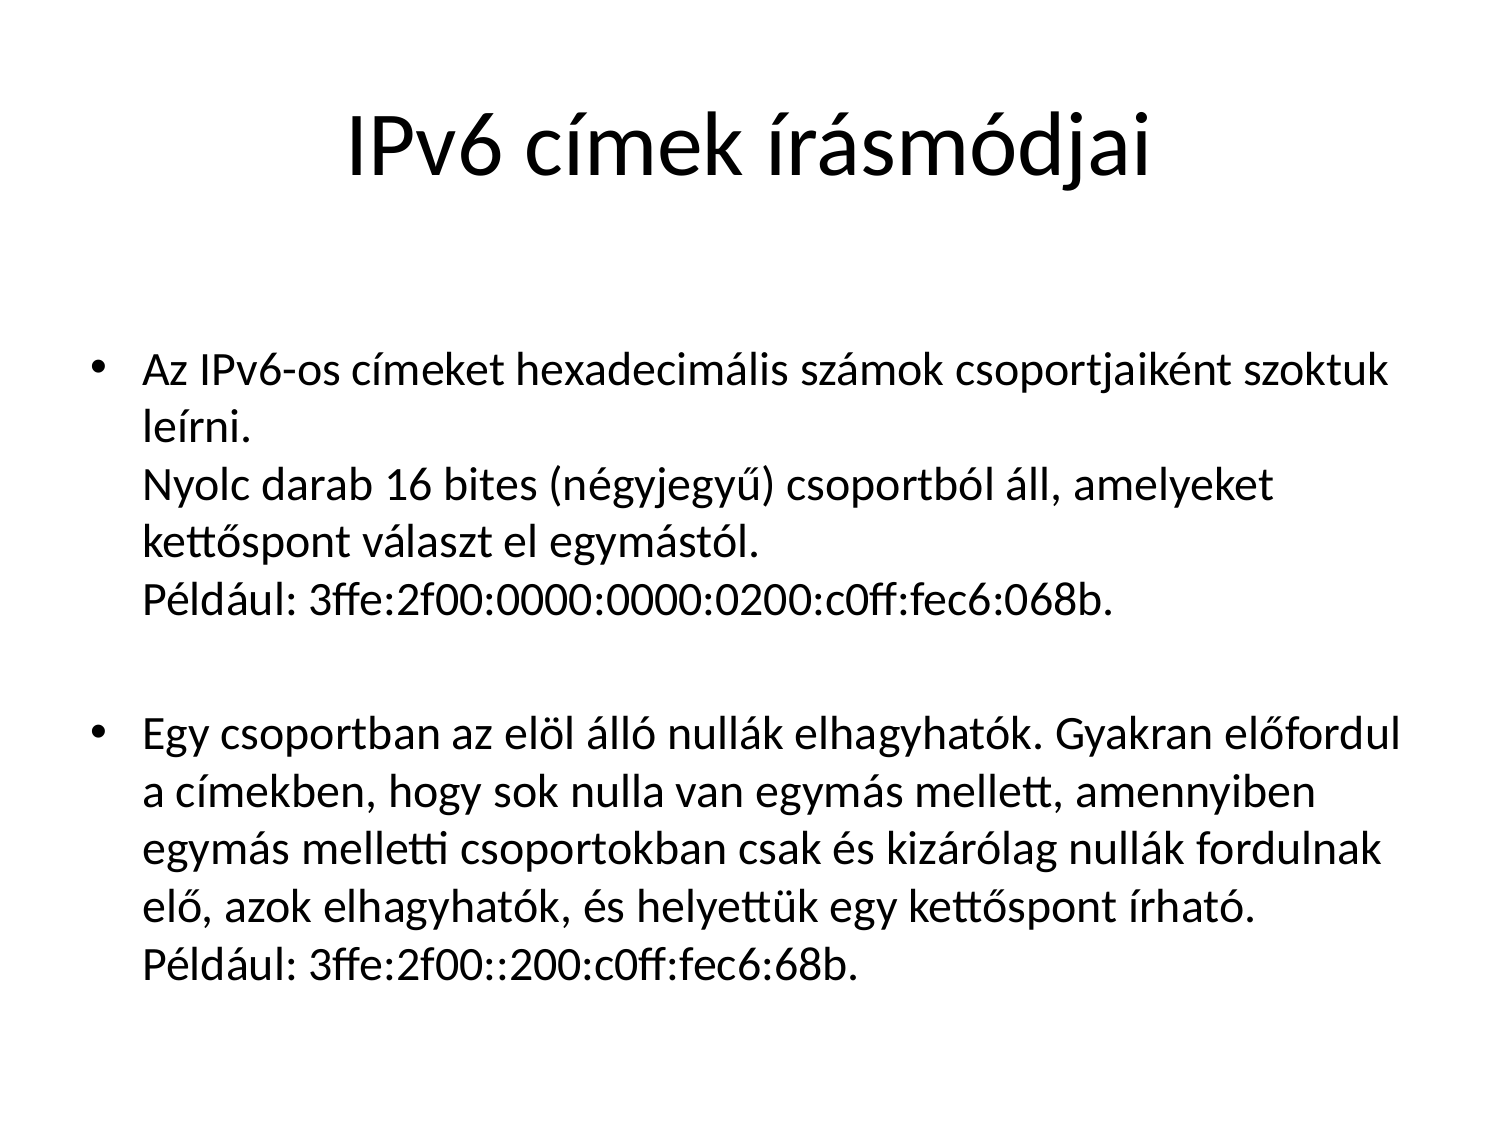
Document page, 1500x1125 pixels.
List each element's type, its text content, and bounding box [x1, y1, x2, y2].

title IPv6 címek írásmódjai [75, 45, 1425, 233]
list Az IPv6-os címeket hexadecimális számok csoportjaiként szoktuk leírni. Nyolc darab 16 bites (négyjegyű) csoportból áll, amelyeket kettőspont választ el egymástól. Például: 3ffe:2f00:0000:0000:0200:c0ff:fec6:068b. Egy csoportban az elöl álló nullák elhagyhatók. Gyakran előfordul a címekben, hogy sok nulla van egymás mellett, amennyiben egymás melletti csoportokban csak és kizárólag nullák fordulnak elő, azok elhagyhatók, és helyettük egy kettőspont írható. Például: 3ffe:2f00::200:c0ff:fec6:68b. [75, 262, 1425, 1005]
